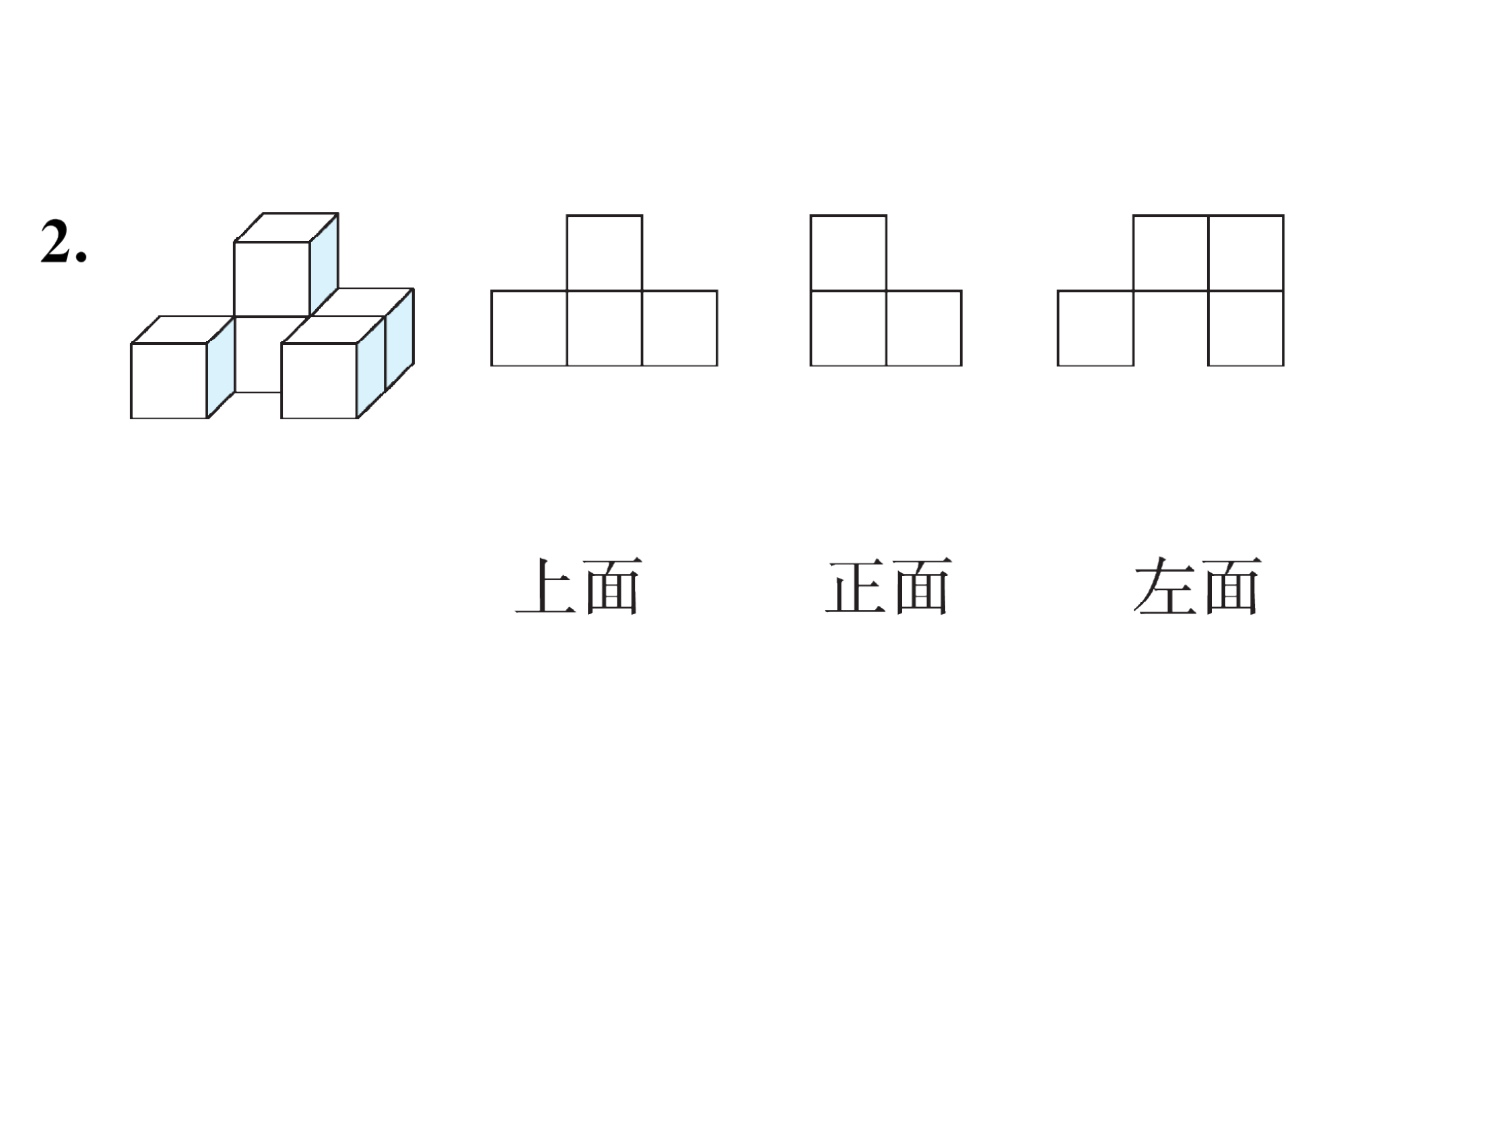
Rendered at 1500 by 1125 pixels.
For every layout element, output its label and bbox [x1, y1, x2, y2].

picture [35, 177, 1453, 641]
